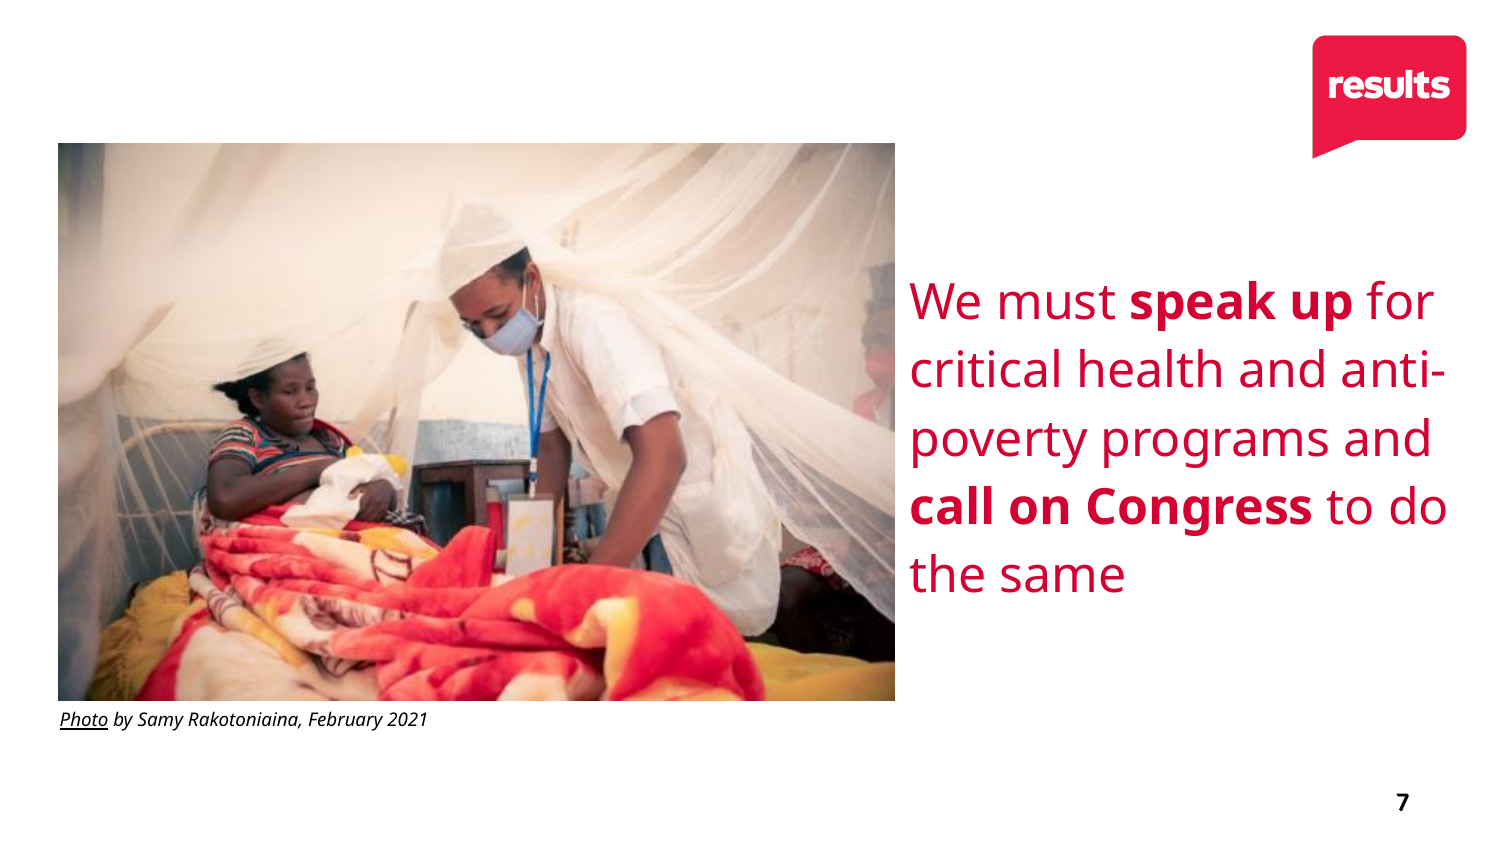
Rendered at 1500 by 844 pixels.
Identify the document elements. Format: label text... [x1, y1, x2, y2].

picture [1289, 13, 1490, 175]
picture [57, 142, 895, 701]
text_box 7 [1074, 781, 1424, 826]
text_box Photo by Samy Rakotoniaina, February 2021 [44, 700, 929, 741]
title We must speak up for critical health and anti-poverty programs and call on Congress to do the same [899, 361, 1476, 503]
